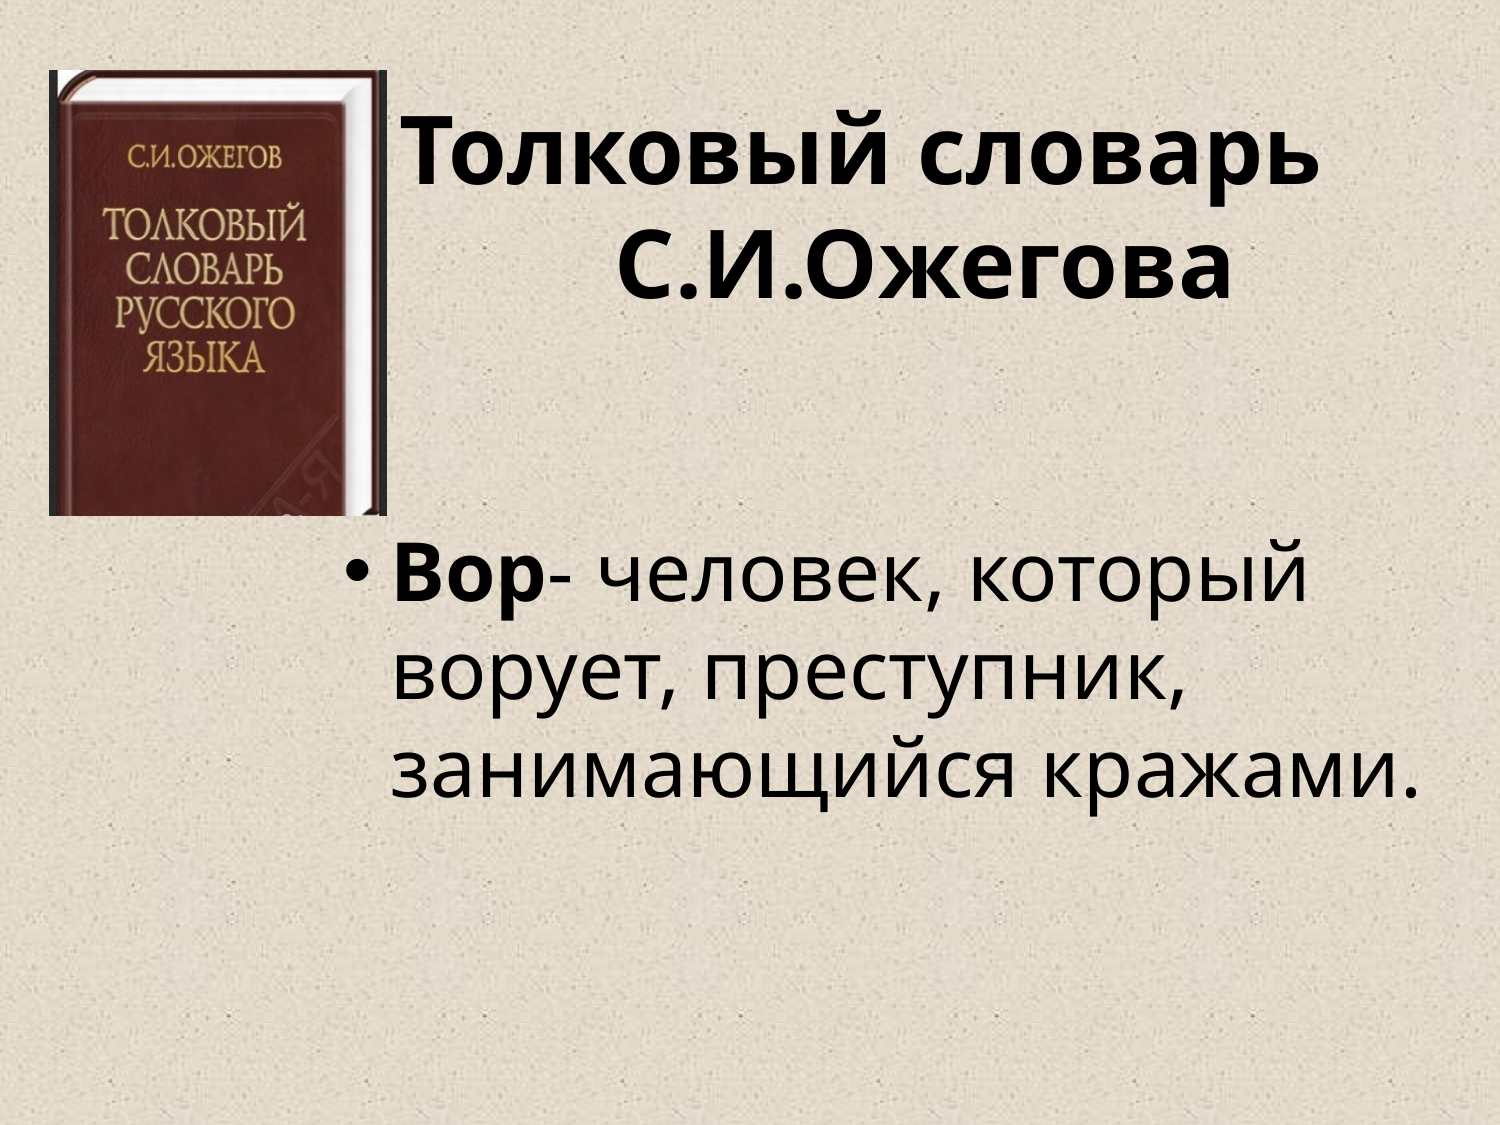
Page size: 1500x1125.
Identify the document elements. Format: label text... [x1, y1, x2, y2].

picture [0, 0, 1500, 1125]
list Толковый словарь С.И.Ожегова Вор- человек, который ворует, преступник, занимающийся кражами. [328, 82, 1500, 832]
title [75, 45, 1425, 82]
